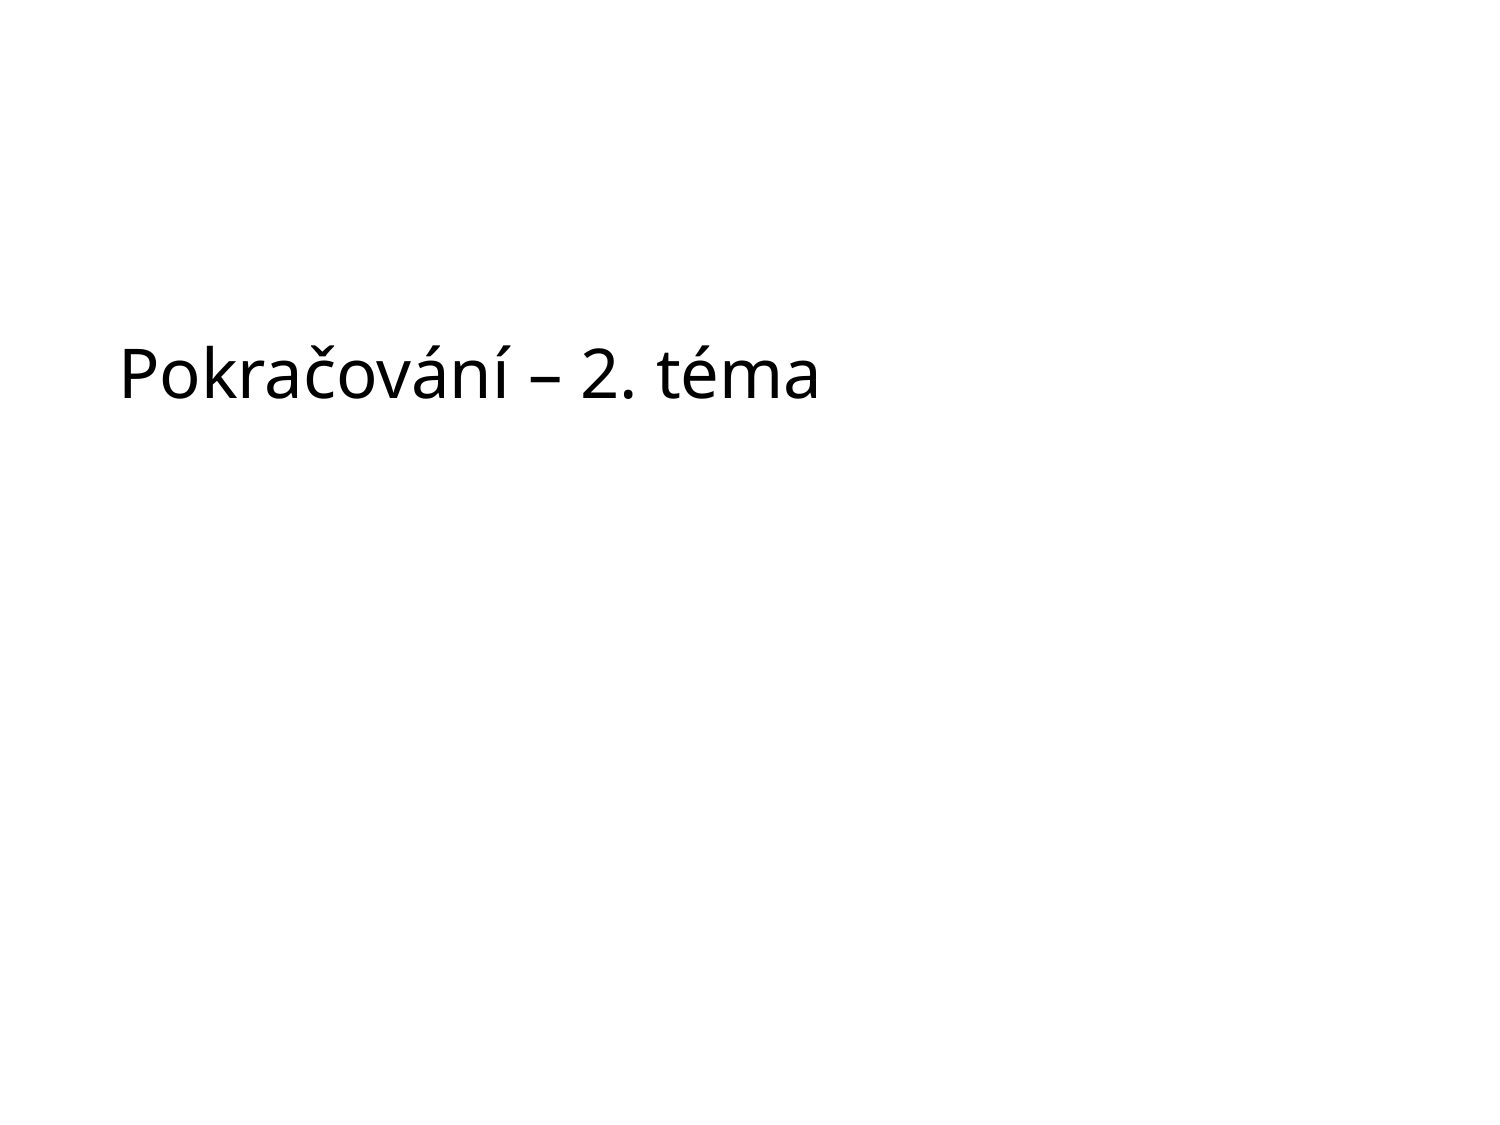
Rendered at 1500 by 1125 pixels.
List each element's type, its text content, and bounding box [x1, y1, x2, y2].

title Pokračování – 2. téma [103, 59, 1397, 693]
